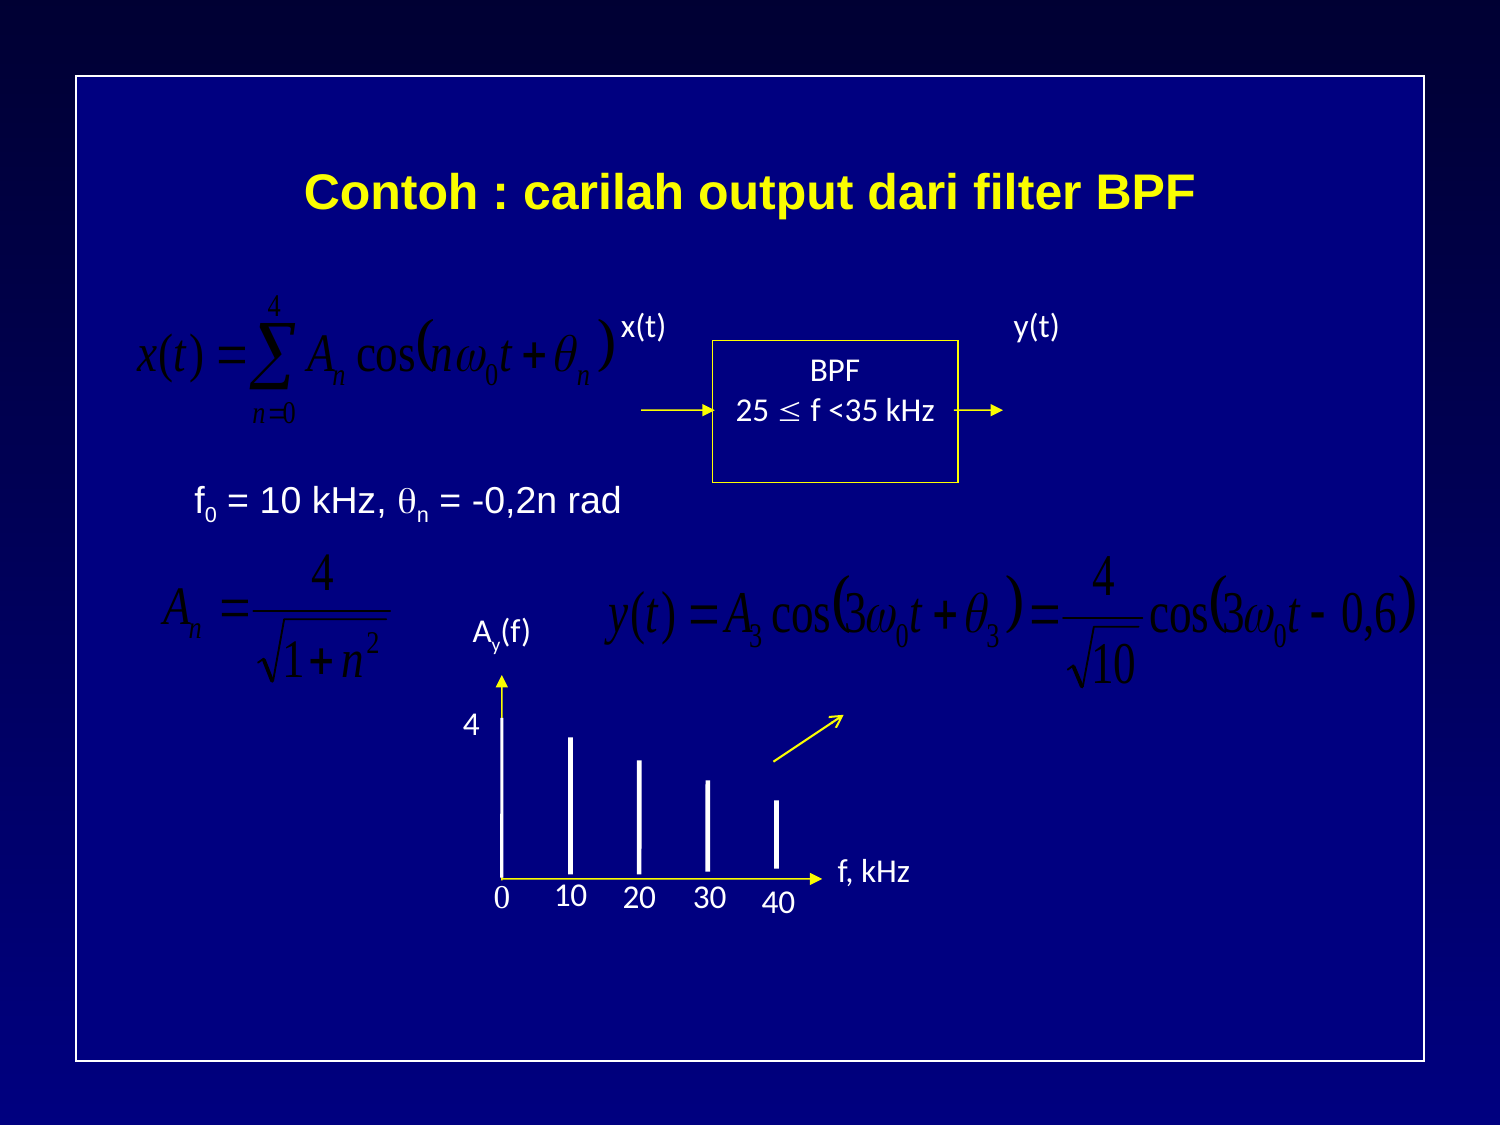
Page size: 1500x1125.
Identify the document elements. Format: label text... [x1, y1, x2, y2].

text_box f0 = 10 kHz, n = -0,2n rad [179, 468, 637, 535]
text_box f, kHz [837, 849, 985, 895]
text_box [597, 538, 1419, 703]
text_box 0 [467, 874, 537, 921]
text_box BPF 25  f <35 kHz [712, 340, 958, 483]
text_box [495, 675, 508, 717]
title Contoh : carilah output dari filter BPF [161, 99, 1339, 288]
text_box Ay(f) [467, 609, 537, 655]
text_box 40 [744, 880, 813, 926]
text_box 30 [675, 886, 744, 921]
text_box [501, 717, 777, 878]
text_box 4 [448, 701, 495, 747]
text_box [779, 872, 823, 884]
text_box y(t) [1007, 304, 1067, 376]
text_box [128, 280, 616, 436]
text_box 20 [604, 886, 674, 921]
text_box [641, 403, 715, 417]
text_box 10 [536, 886, 604, 919]
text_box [773, 714, 844, 762]
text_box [153, 538, 399, 693]
text_box x(t) [621, 304, 674, 376]
text_box [953, 403, 1003, 417]
